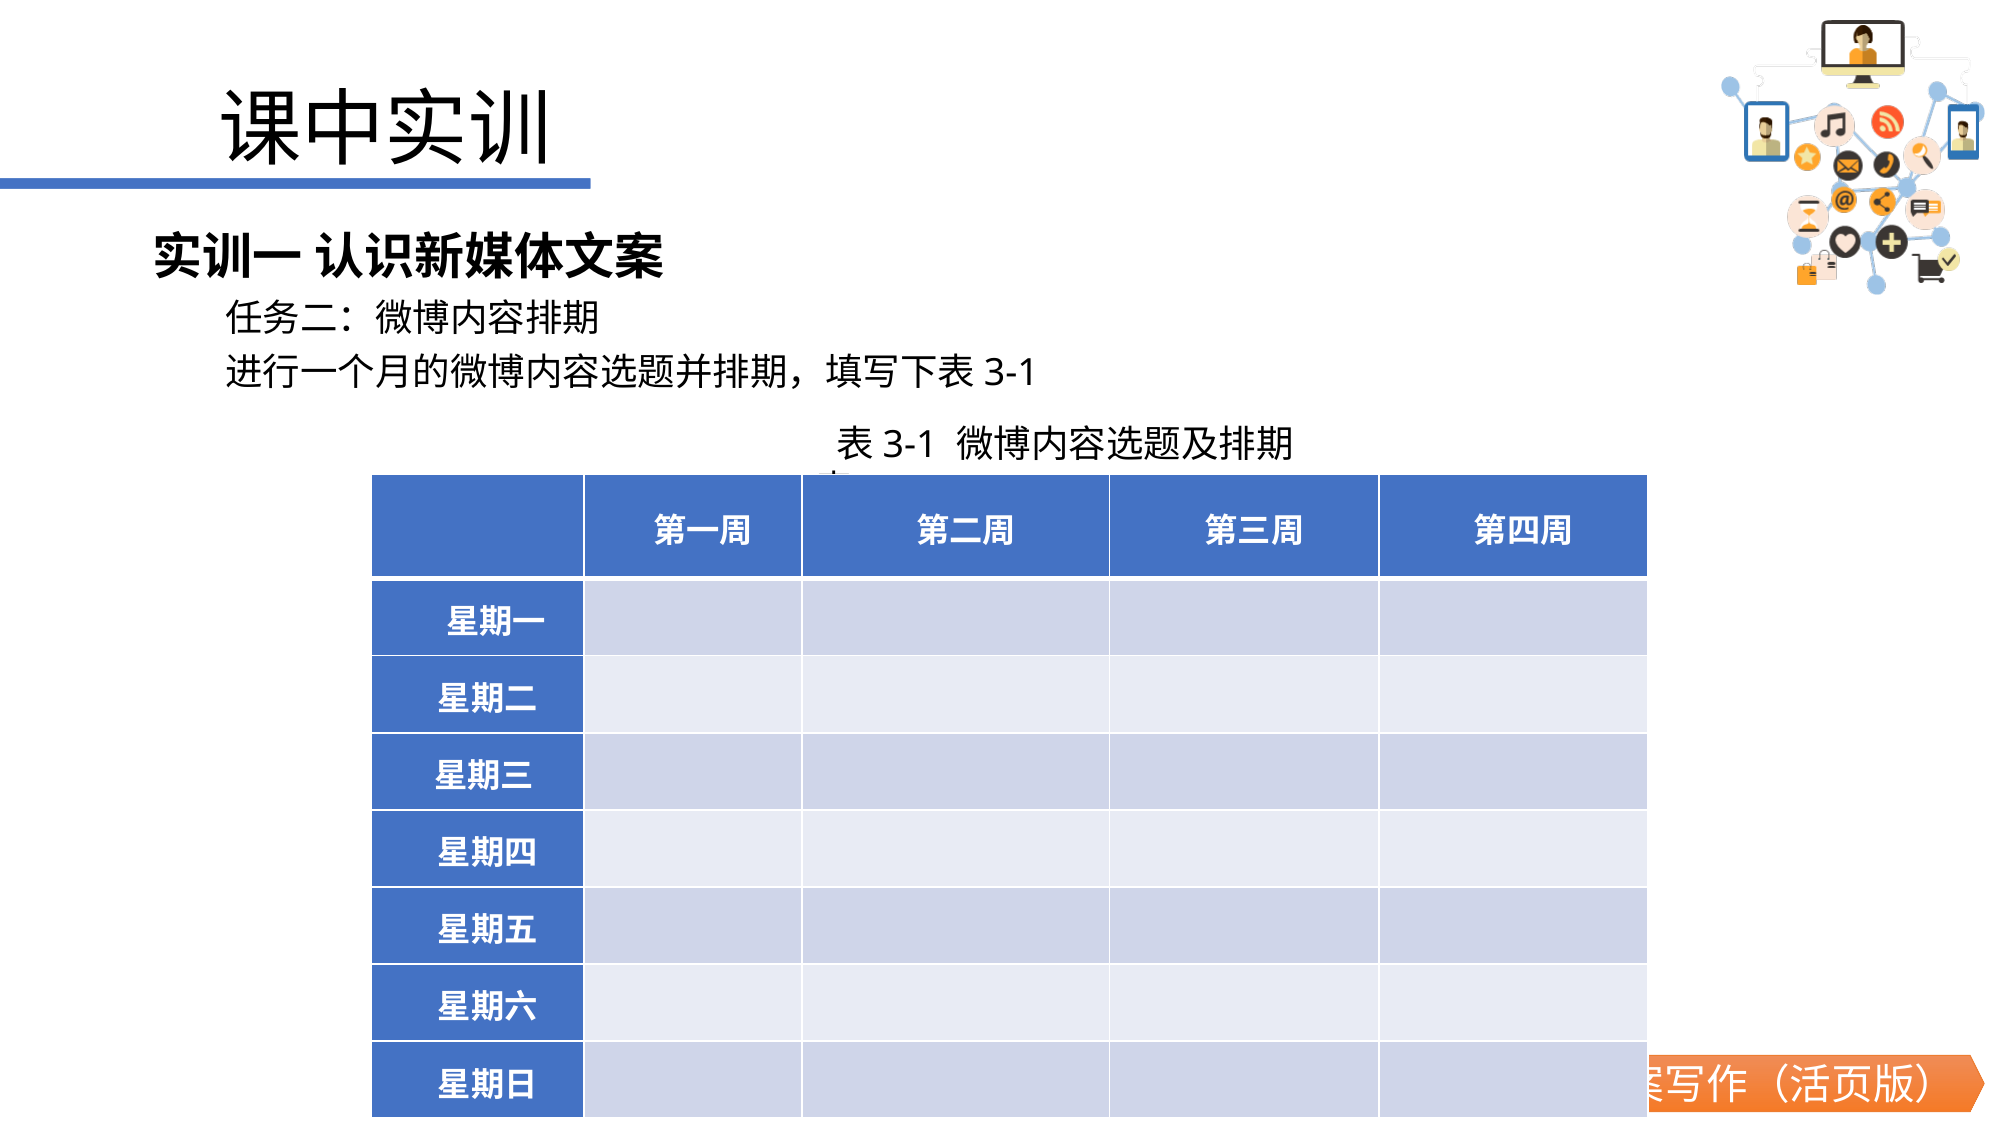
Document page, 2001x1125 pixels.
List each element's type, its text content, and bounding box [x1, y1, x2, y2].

table_cell [803, 734, 1109, 809]
table_cell [1110, 811, 1378, 886]
picture [1721, 20, 1985, 295]
table_cell [1380, 811, 1647, 886]
table_cell [1110, 965, 1378, 1040]
table_cell [1110, 888, 1378, 963]
table_cell [803, 811, 1109, 886]
table_cell 星期一 [372, 581, 583, 655]
text_box 表3-1 微博内容选题及排期表 [800, 412, 1326, 472]
text_box 课中实训 [203, 67, 567, 183]
table_cell [1110, 656, 1378, 732]
table_cell 星期日 [372, 1042, 583, 1117]
table_header 第三周 [1110, 475, 1378, 576]
table_cell 星期三 [372, 734, 583, 809]
table_header 第四周 [1380, 475, 1647, 576]
table_cell 星期六 [372, 965, 583, 1040]
table_cell [585, 1042, 801, 1117]
table_cell [803, 888, 1109, 963]
table_header 第一周 [585, 475, 801, 576]
table_header [372, 475, 583, 576]
table_cell [1380, 581, 1647, 655]
table_cell [1380, 656, 1647, 732]
table_cell [1380, 888, 1647, 963]
table_cell 星期五 [372, 888, 583, 963]
table_cell [803, 1042, 1109, 1117]
table_cell [1380, 734, 1647, 809]
text_box [0, 177, 591, 190]
table_cell 星期四 [372, 811, 583, 886]
table_cell [1110, 1042, 1378, 1117]
table_cell [585, 888, 801, 963]
table_cell [585, 965, 801, 1040]
table_cell [585, 581, 801, 655]
table_cell [1380, 965, 1647, 1040]
table_cell [803, 965, 1109, 1040]
table_cell [803, 581, 1109, 655]
table_cell [1110, 581, 1378, 655]
table_cell 星期二 [372, 656, 583, 732]
table_cell [1110, 734, 1378, 809]
table_cell [803, 656, 1109, 732]
table_header 第二周 [803, 475, 1109, 576]
table_cell [585, 656, 801, 732]
text_box 实训一 认识新媒体文案 任务二：微博内容排期 进行一个月的微博内容选题并排期，填写下表3-1 [137, 205, 1881, 400]
table_cell [585, 811, 801, 886]
table_cell [1380, 1042, 1647, 1117]
table_cell [585, 734, 801, 809]
